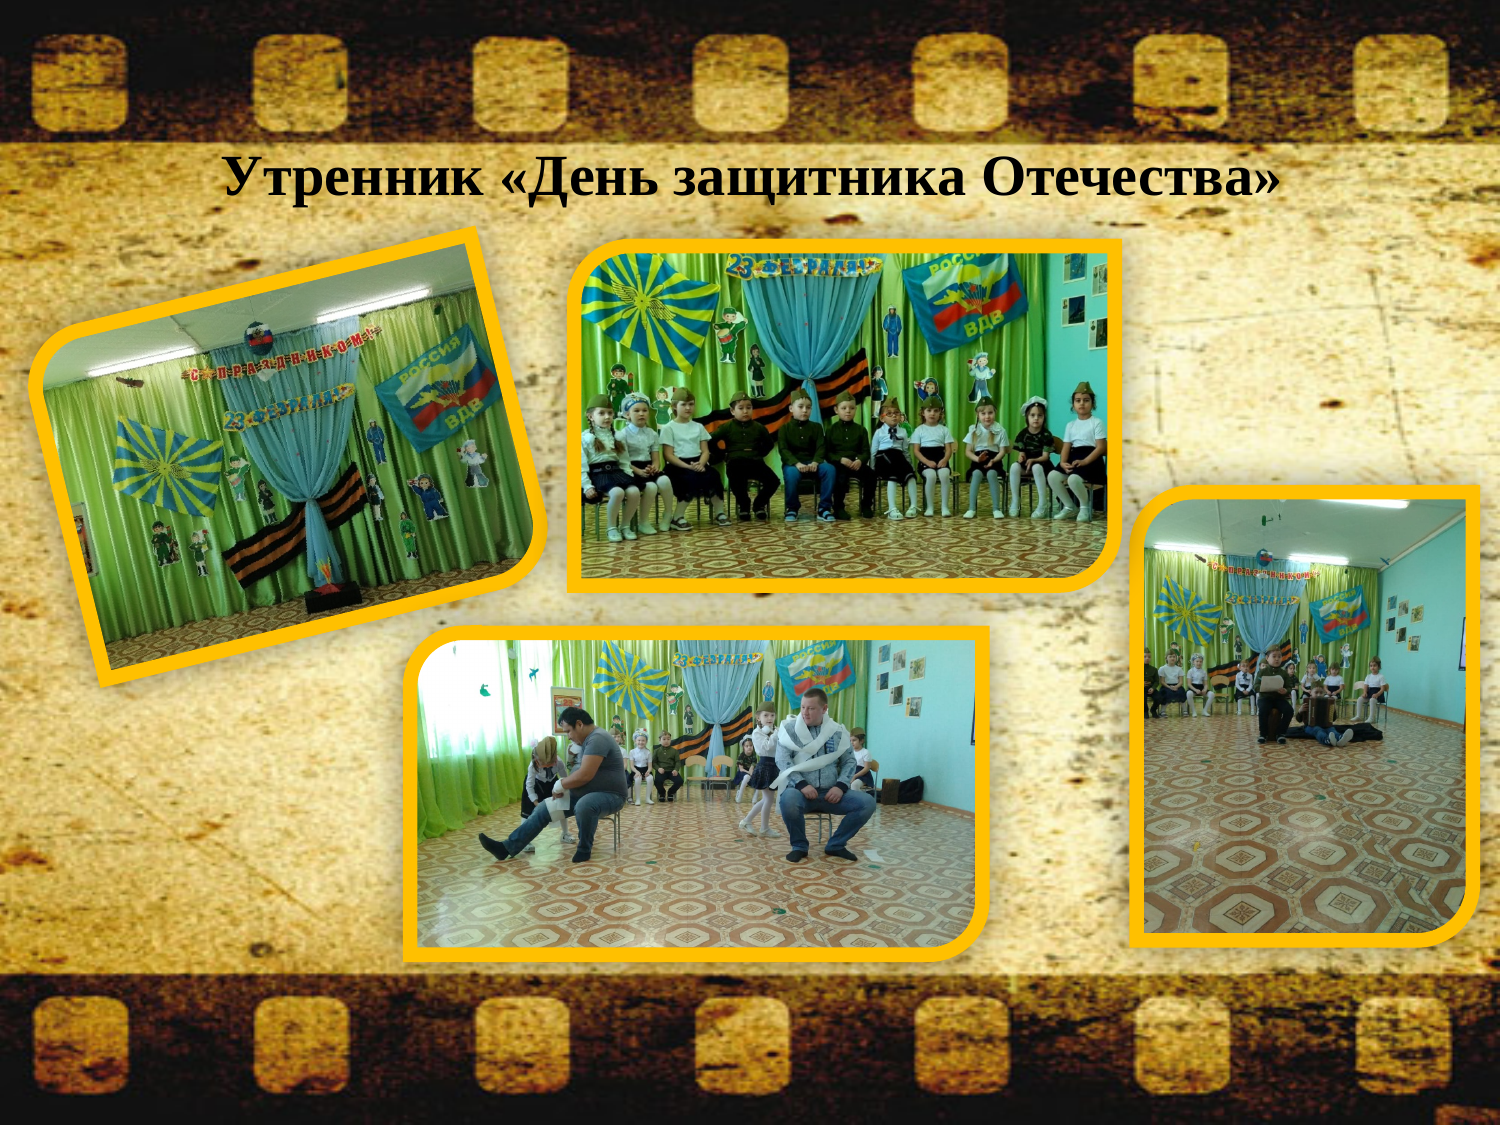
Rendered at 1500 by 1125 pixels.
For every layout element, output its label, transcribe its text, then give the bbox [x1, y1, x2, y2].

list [57, 283, 519, 630]
picture [0, 0, 1500, 1125]
title Утренник «День защитника Отечества» [76, 77, 1427, 266]
